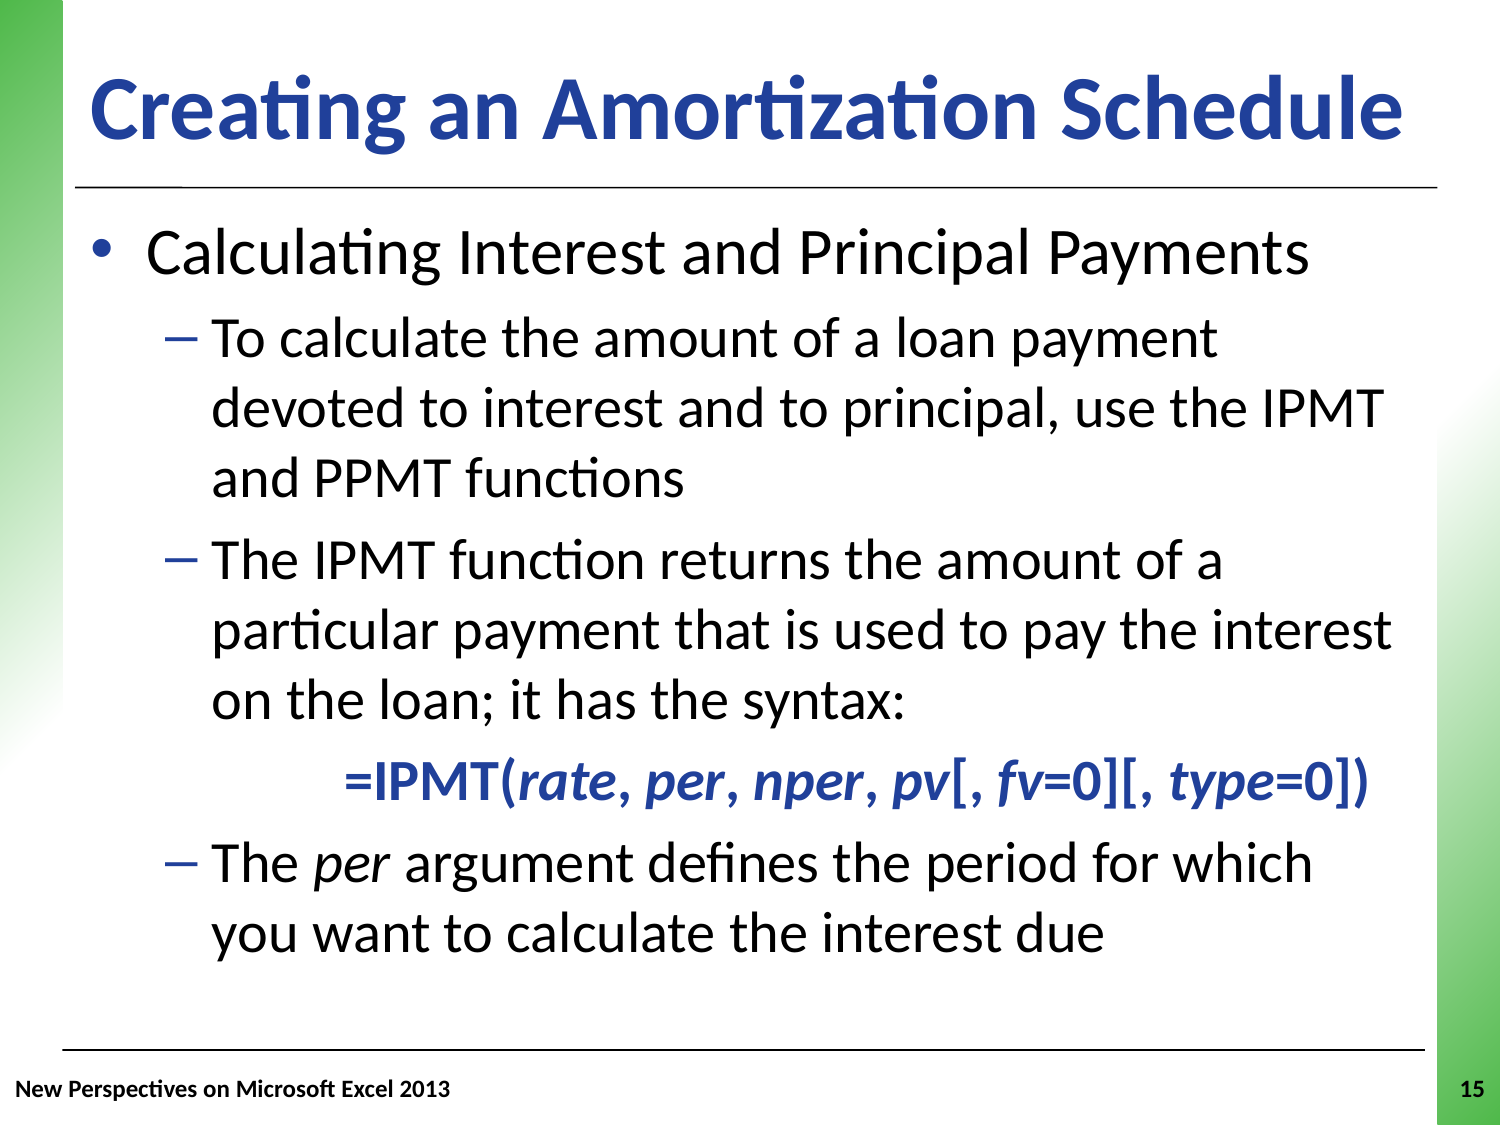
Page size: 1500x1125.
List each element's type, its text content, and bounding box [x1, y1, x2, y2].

list Calculating Interest and Principal Payments To calculate the amount of a loan payment devoted to interest and to principal, use the IPMT and PPMT functions The IPMT function returns the amount of a particular payment that is used to pay the interest on the loan; it has the syntax: =IPMT(rate, per, nper, pv[, fv=0][, type=0]) The per argument defines the period for which you want to calculate the interest due [74, 199, 1426, 1006]
footer New Perspectives on Microsoft Excel 2013 [0, 1050, 1350, 1125]
slide_number 15 [1412, 1050, 1500, 1125]
title Creating an Amortization Schedule [74, 24, 1438, 181]
